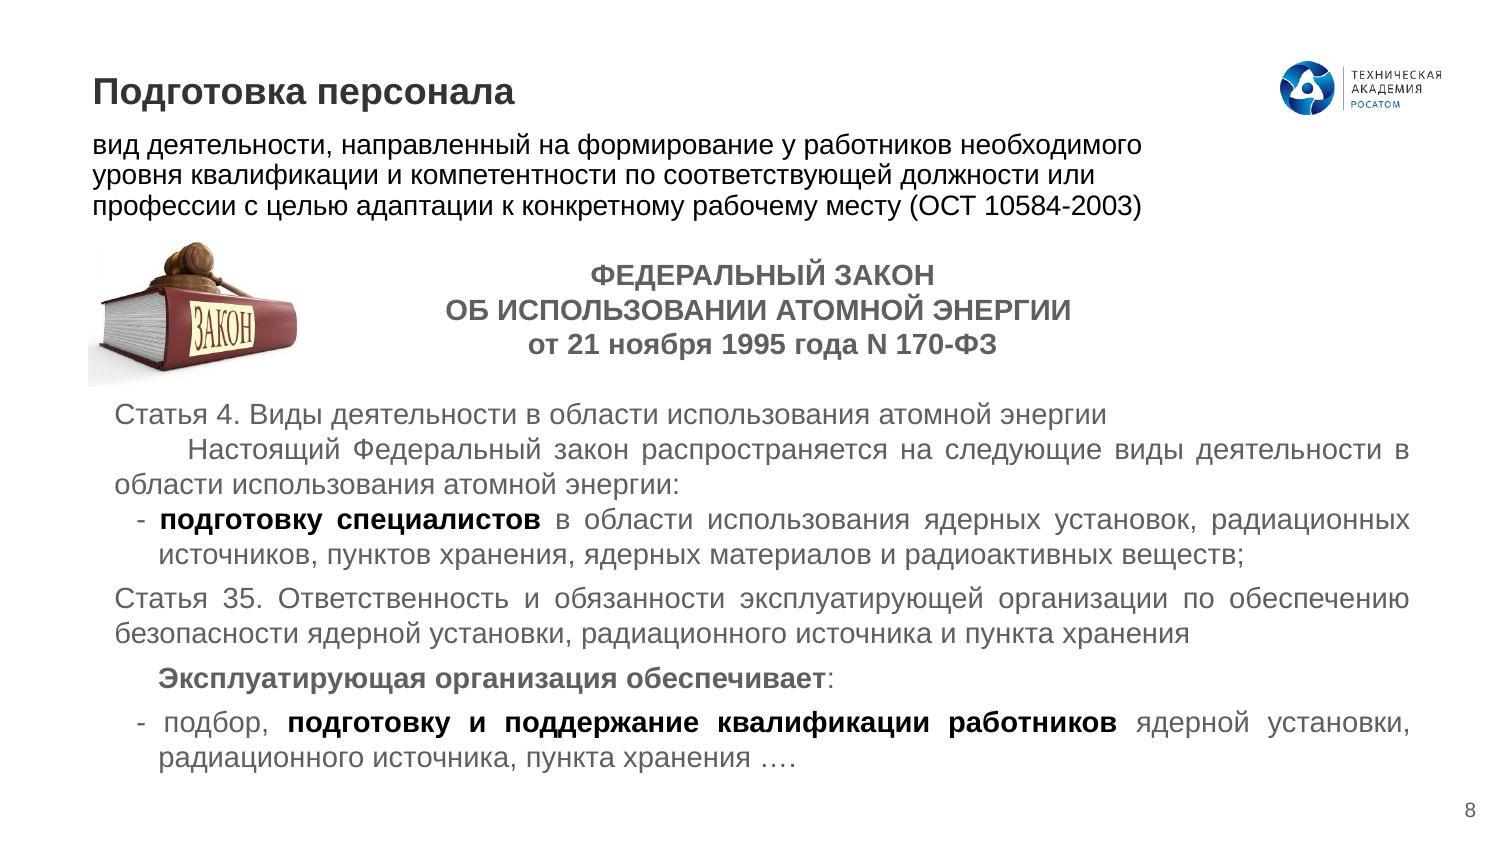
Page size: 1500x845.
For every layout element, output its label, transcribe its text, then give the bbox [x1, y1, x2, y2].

picture [1280, 61, 1441, 115]
text_box ФЕДЕРАЛЬНЫЙ ЗАКОН ОБ ИСПОЛЬЗОВАНИИ АТОМНОЙ ЭНЕРГИИ от 21 ноября 1995 года N 170-ФЗ Статья 4. Виды деятельности в области использования атомной энергии Настоящий Федеральный закон распространяется на следующие виды деятельности в области использования атомной энергии: - подготовку специалистов в области использования ядерных установок, радиационных источников, пунктов хранения, ядерных материалов и радиоактивных веществ; Статья 35. Ответственность и обязанности эксплуатирующей организации по обеспечению безопасности ядерной установки, радиационного источника и пункта хранения Эксплуатирующая организация обеспечивает: - подбор, подготовку и поддержание квалификации работников ядерной установки, радиационного источника, пункта хранения …. [90, 248, 1435, 802]
text_box вид деятельности, направленный на формирование у работников необходимого уровня квалификации и компетентности по соответствующей должности или профессии с целью адаптации к конкретному рабочему месту (ОСТ 10584-2003) [77, 122, 1251, 246]
text_box Подготовка персонала [77, 59, 779, 119]
picture [88, 221, 308, 388]
slide_number 8 [1405, 788, 1500, 845]
